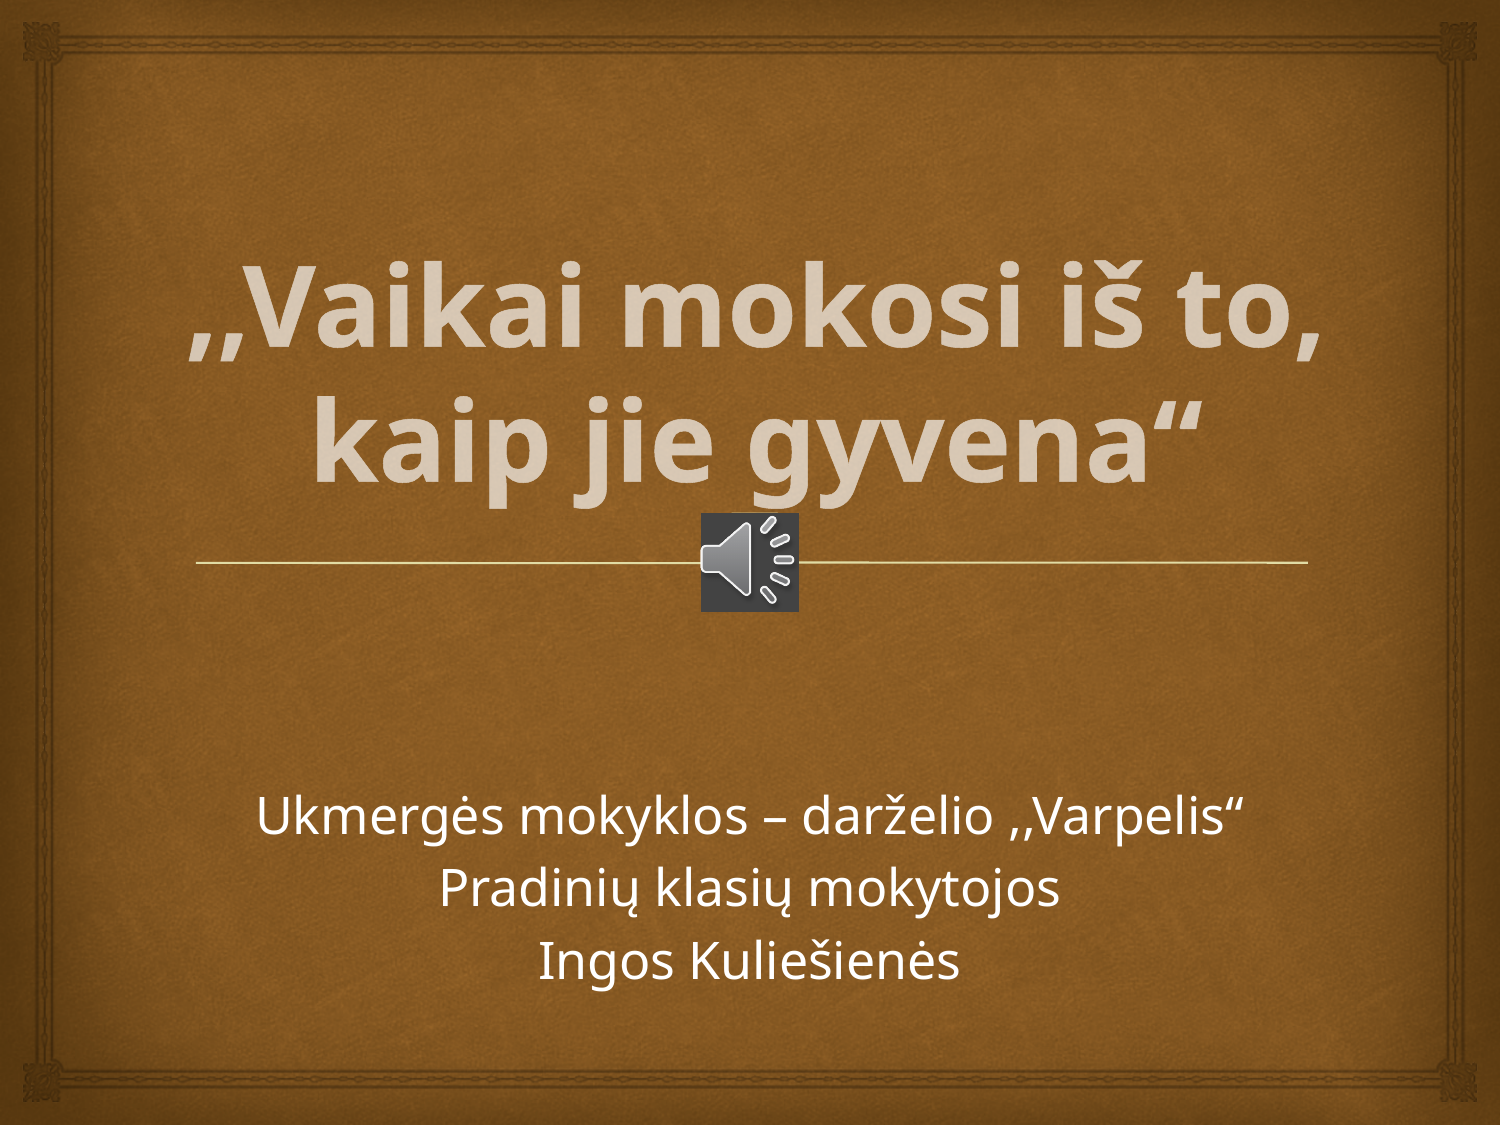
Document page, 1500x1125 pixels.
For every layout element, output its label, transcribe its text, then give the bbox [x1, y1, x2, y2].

subtitle Ukmergės mokyklos – darželio ,,Varpelis“ Pradinių klasių mokytojos Ingos Kuliešienės [225, 775, 1275, 1035]
title ,,Vaikai mokosi iš to, kaip jie gyvena“ [64, 227, 1447, 512]
picture [0, 0, 1500, 1125]
